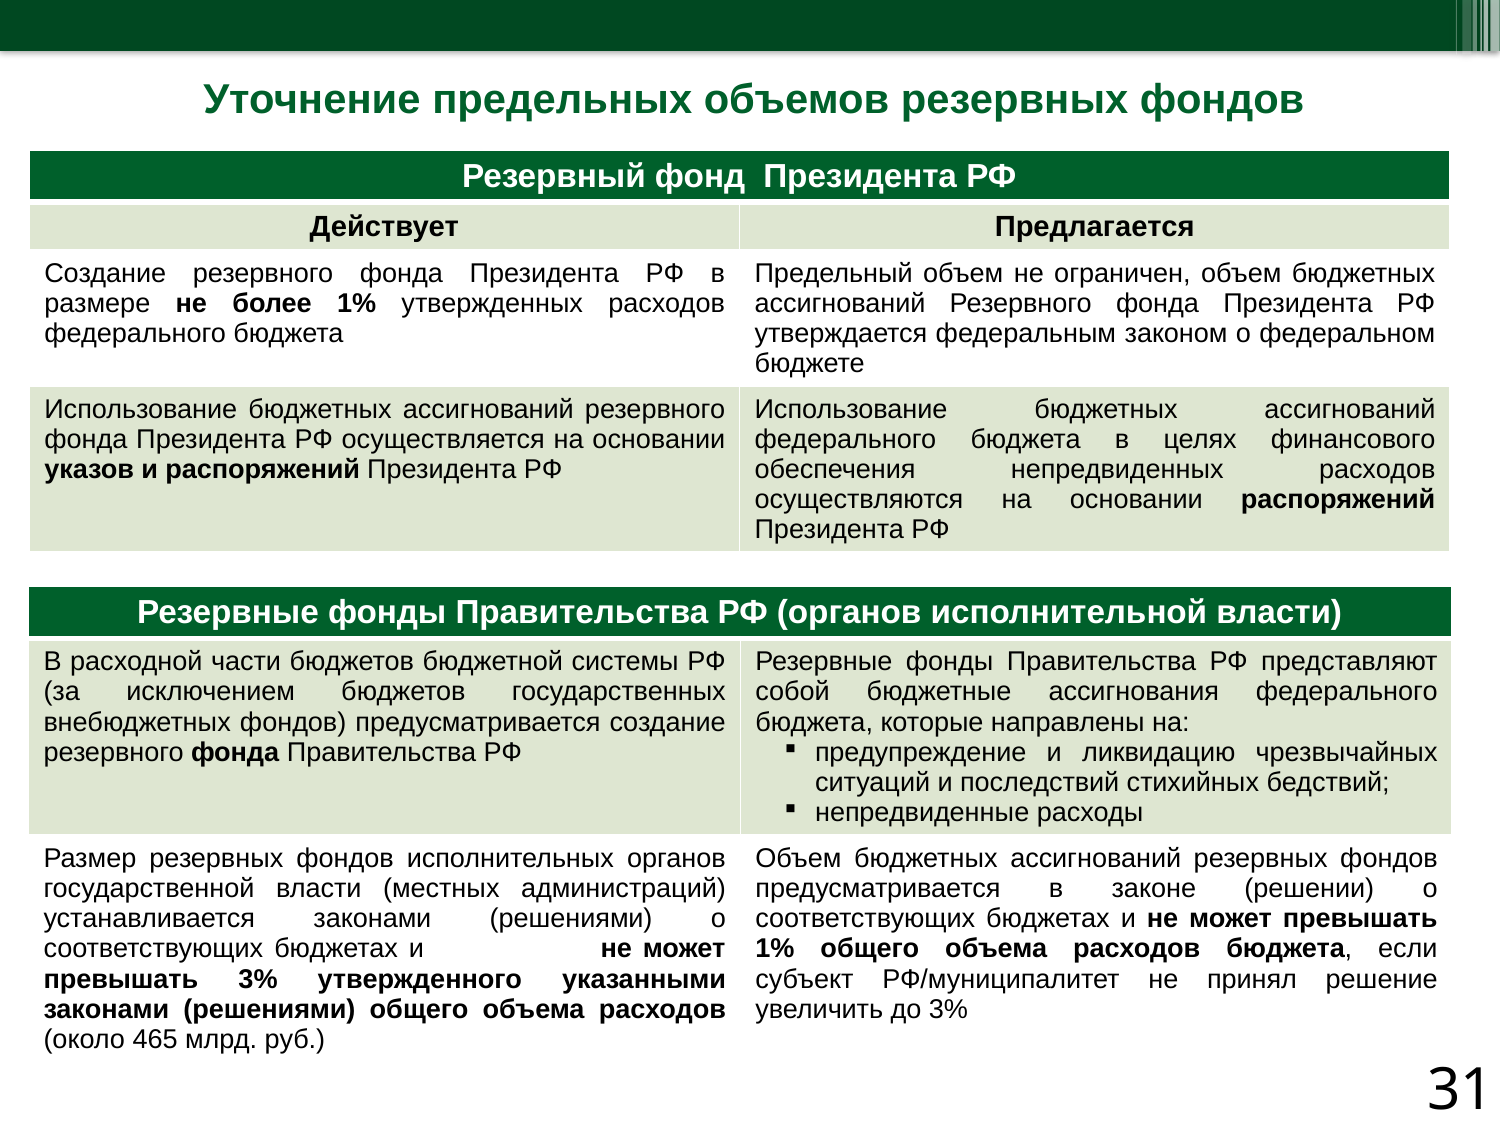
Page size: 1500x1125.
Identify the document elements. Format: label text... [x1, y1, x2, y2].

table_cell Резервные фонды Правительства РФ представляют собой бюджетные ассигнования федерального бюджета, которые направлены на: предупреждение и ликвидацию чрезвычайных ситуаций и последствий стихийных бедствий; непредвиденные расходы [741, 641, 1451, 834]
table_cell Использование бюджетных ассигнований федерального бюджета в целях финансового обеспечения непредвиденных расходов осуществляются на основании распоряжений Президента РФ [740, 387, 1449, 551]
table_cell Объем бюджетных ассигнований резервных фондов предусматривается в законе (решении) о соответствующих бюджетах и не может превышать 1% общего объема расходов бюджета, если субъект РФ/муниципалитет не принял решение увеличить до 3% [741, 836, 1451, 1061]
table_cell Размер резервных фондов исполнительных органов государственной власти (местных администраций) устанавливается законами (решениями) о соответствующих бюджетах и не может превышать 3% утвержденного указанными законами (решениями) общего объема расходов (около 465 млрд. руб.) [29, 836, 740, 1061]
text_box 31 [1387, 1043, 1500, 1117]
table_header Резервные фонды Правительства РФ (органов исполнительной власти) [29, 587, 1451, 636]
table_header Резервный фонд Президента РФ [30, 151, 1449, 199]
table_cell Предельный объем не ограничен, объем бюджетных ассигнований Резервного фонда Президента РФ утверждается федеральным законом о федеральном бюджете [740, 251, 1449, 385]
table_cell Действует [30, 205, 739, 249]
table_cell Создание резервного фонда Президента РФ в размере не более 1% утвержденных расходов федерального бюджета [30, 251, 739, 385]
text_box Уточнение предельных объемов резервных фондов [79, 55, 1430, 138]
table_cell Использование бюджетных ассигнований резервного фонда Президента РФ осуществляется на основании указов и распоряжений Президента РФ [30, 387, 739, 551]
table_cell В расходной части бюджетов бюджетной системы РФ (за исключением бюджетов государственных внебюджетных фондов) предусматривается создание резервного фонда Правительства РФ [29, 641, 740, 834]
table_cell Предлагается [740, 205, 1449, 249]
